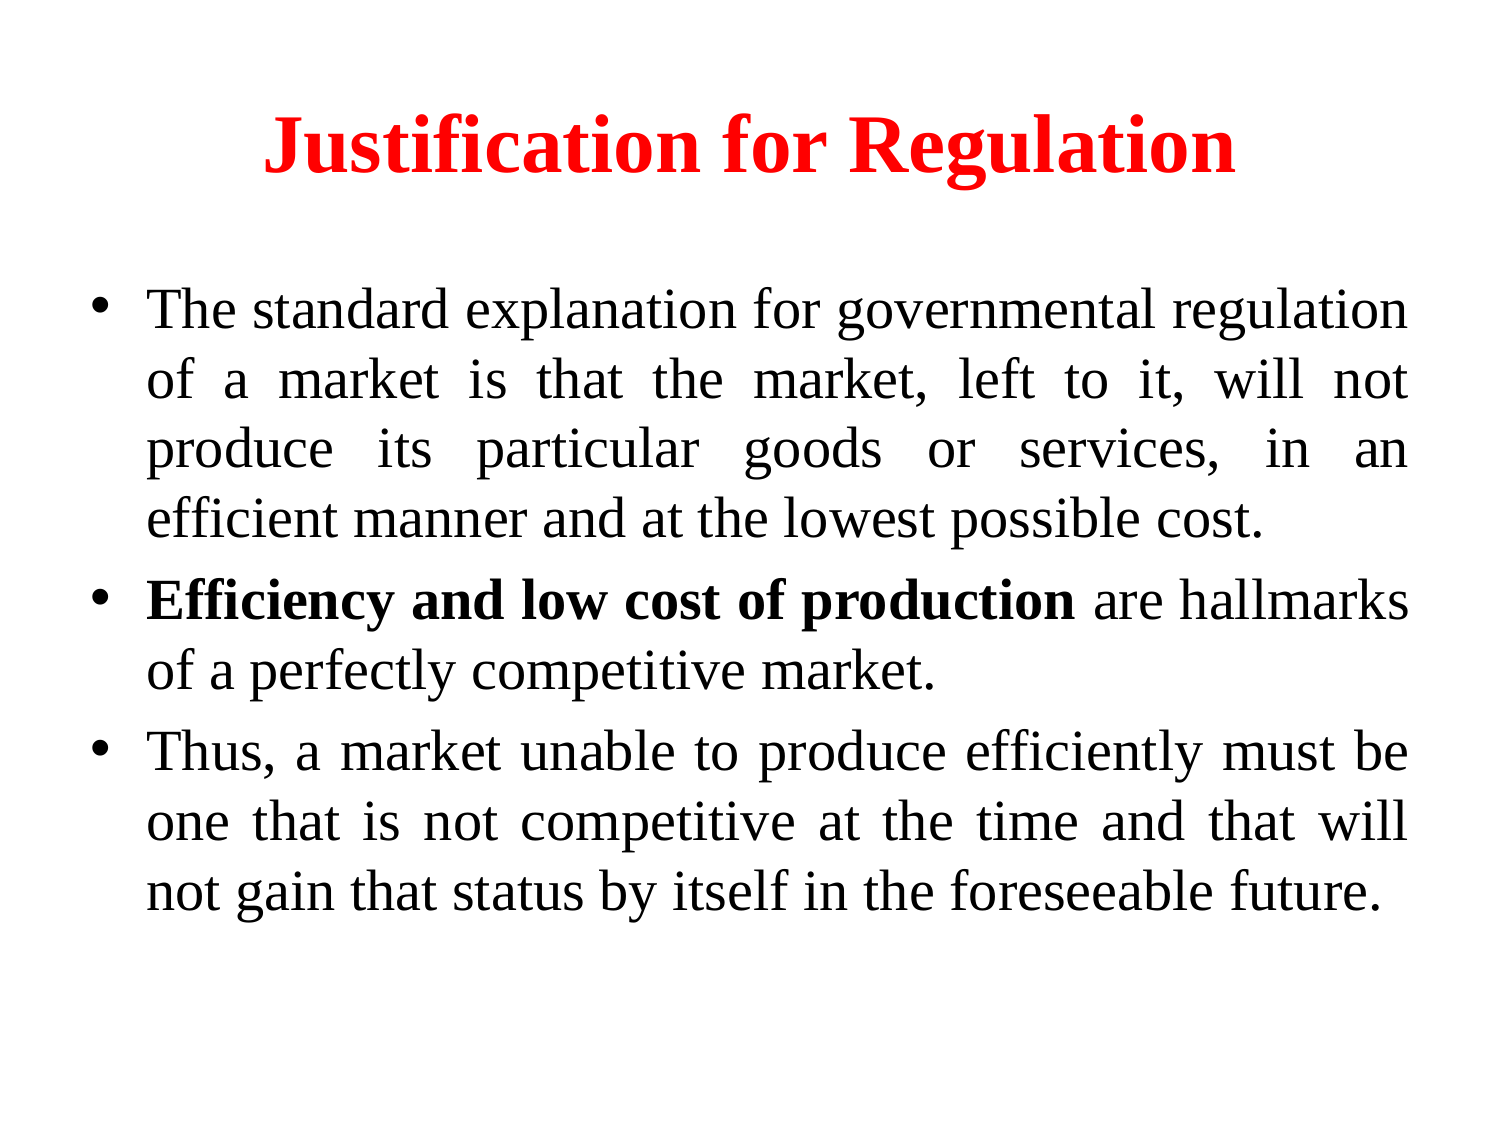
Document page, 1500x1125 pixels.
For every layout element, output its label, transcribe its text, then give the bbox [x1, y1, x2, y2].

list The standard explanation for governmental regulation of a market is that the market, left to it, will not produce its particular goods or services, in an efficient manner and at the lowest possible cost. Efficiency and low cost of production are hallmarks of a perfectly competitive market. Thus, a market unable to produce efficiently must be one that is not competitive at the time and that will not gain that status by itself in the foreseeable future. [75, 262, 1425, 1005]
title Justification for Regulation [75, 45, 1425, 233]
